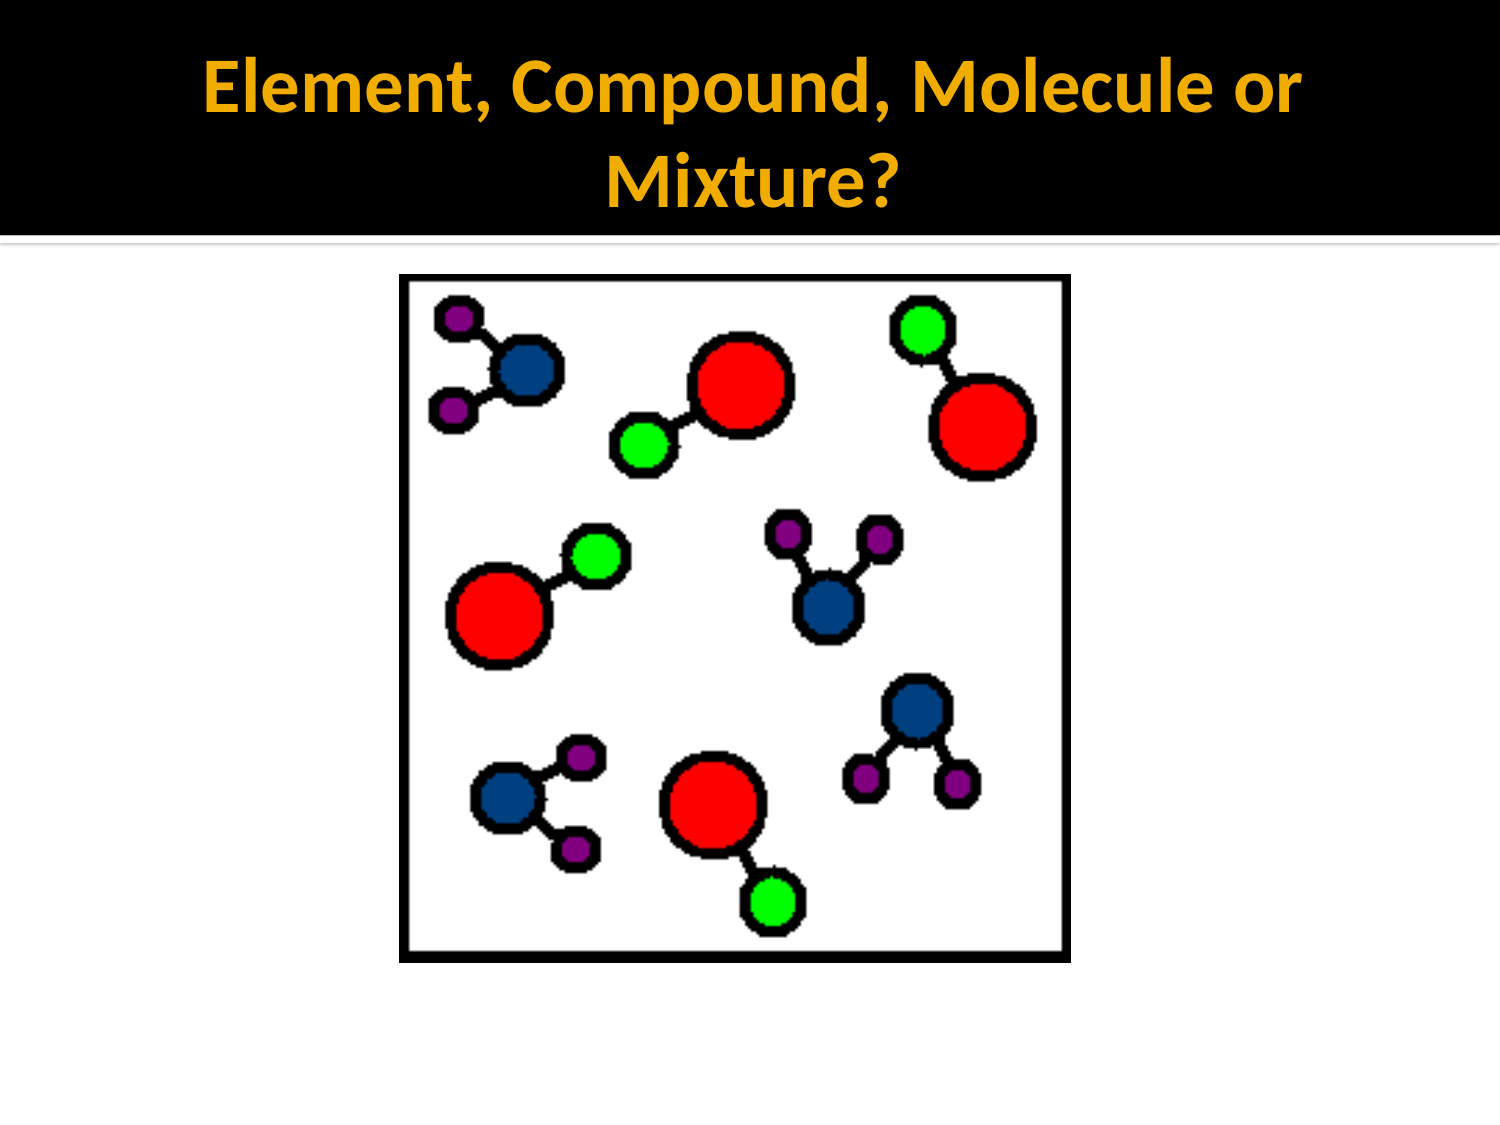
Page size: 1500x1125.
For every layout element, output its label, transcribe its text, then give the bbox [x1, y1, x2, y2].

title Element, Compound, Molecule or Mixture? [75, 25, 1425, 231]
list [399, 274, 1071, 963]
